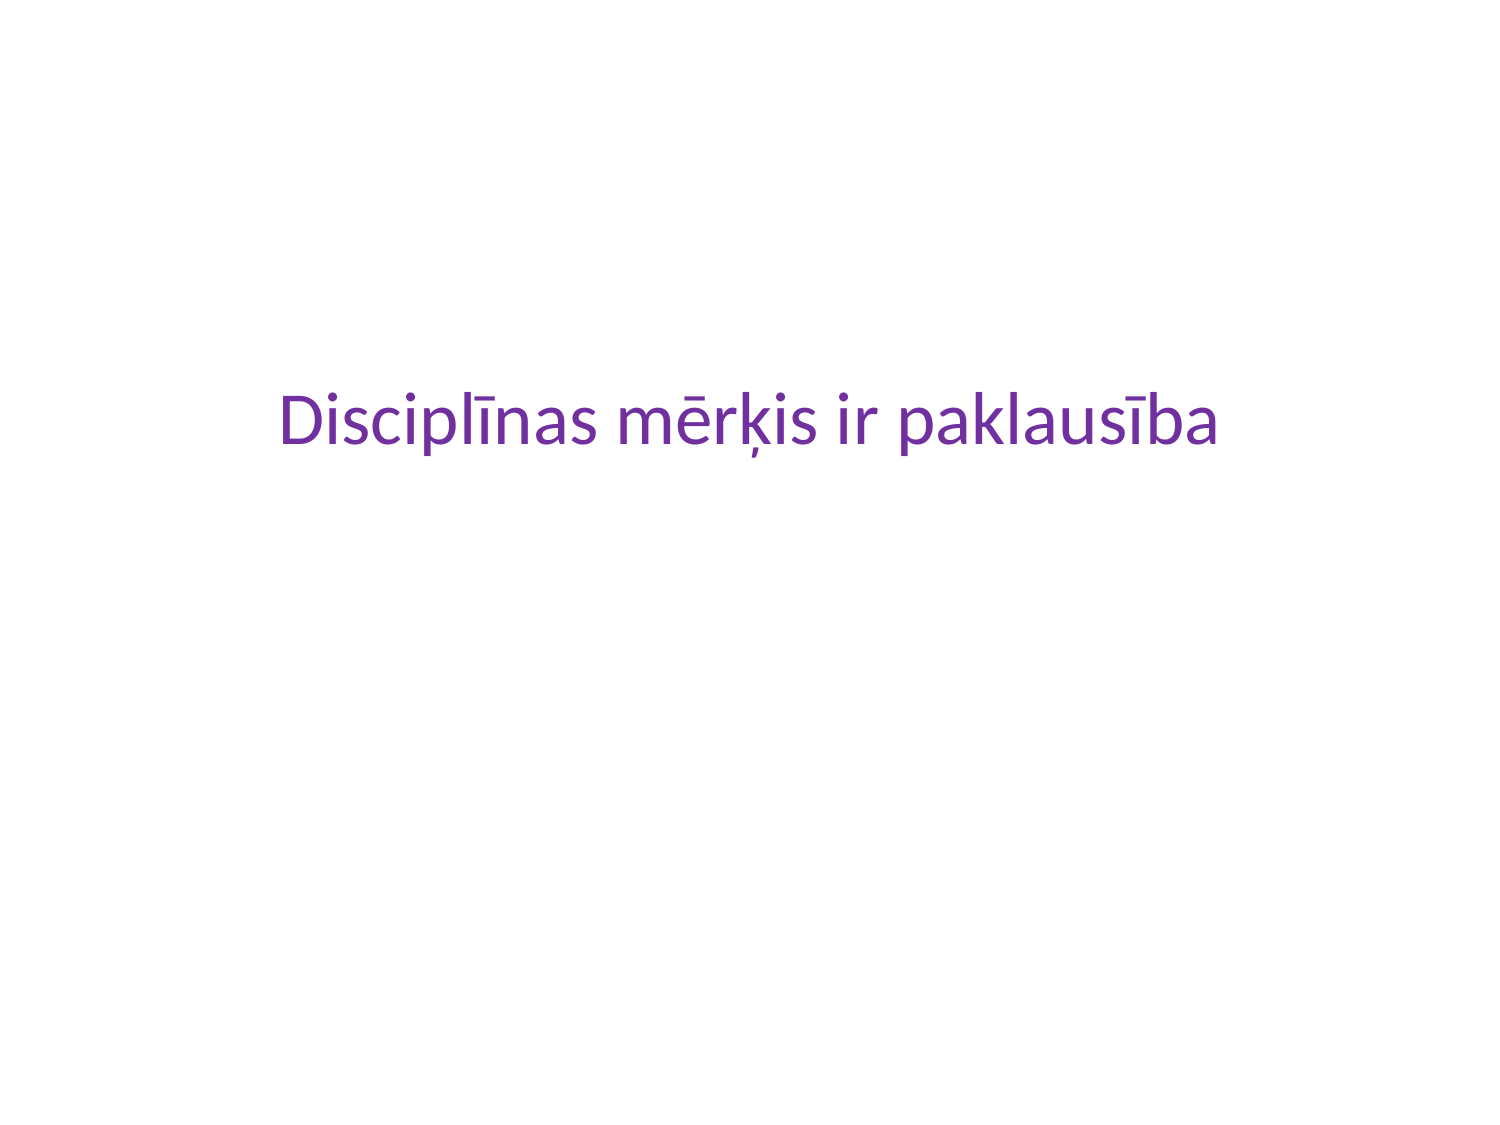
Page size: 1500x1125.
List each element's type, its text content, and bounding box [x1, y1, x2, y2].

title Disciplīnas mērķis ir paklausība [112, 349, 1388, 591]
